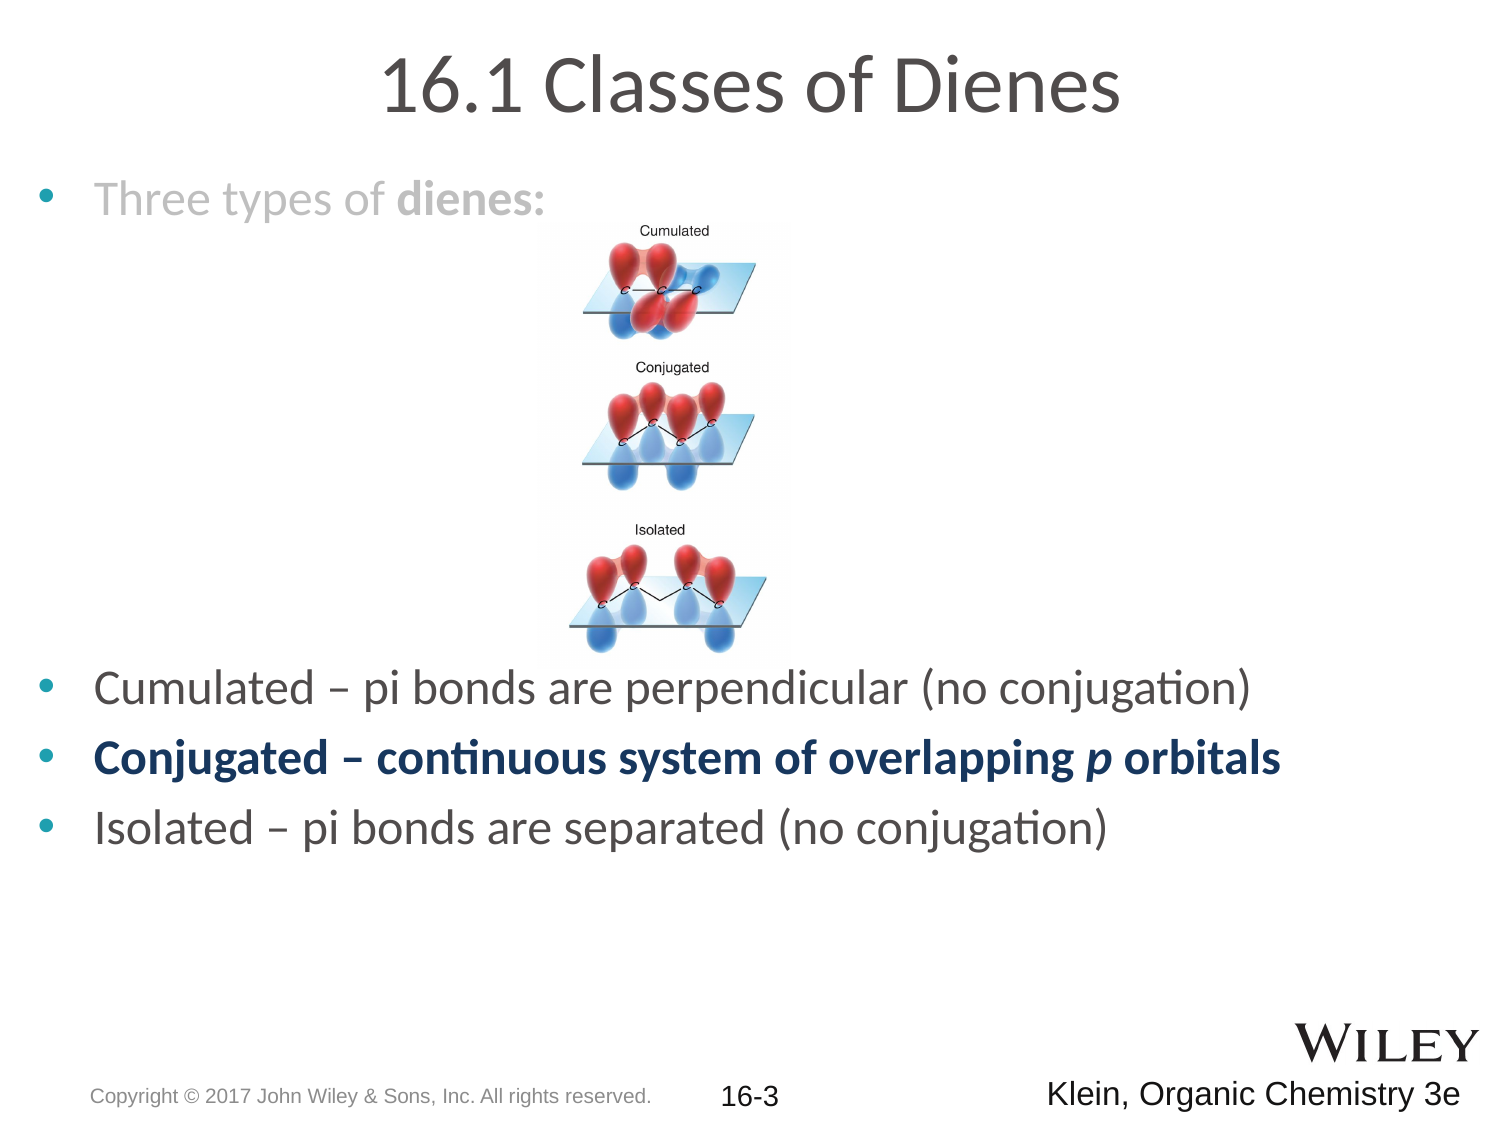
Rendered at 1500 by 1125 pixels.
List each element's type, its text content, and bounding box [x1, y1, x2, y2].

title 16.1 Classes of Dienes [74, 2, 1426, 156]
slide_number Copyright © 2017 John Wiley & Sons, Inc. All rights reserved. [75, 1065, 665, 1125]
list Three types of dienes: Cumulated – pi bonds are perpendicular (no conjugation) Conjugated – continuous system of overlapping p orbitals Isolated – pi bonds are separated (no conjugation) [22, 157, 1449, 1016]
picture [537, 222, 791, 669]
picture [1292, 1021, 1480, 1065]
footer Klein, Organic Chemistry 3e [1010, 1065, 1486, 1125]
slide_number 16-3 [665, 1065, 835, 1125]
